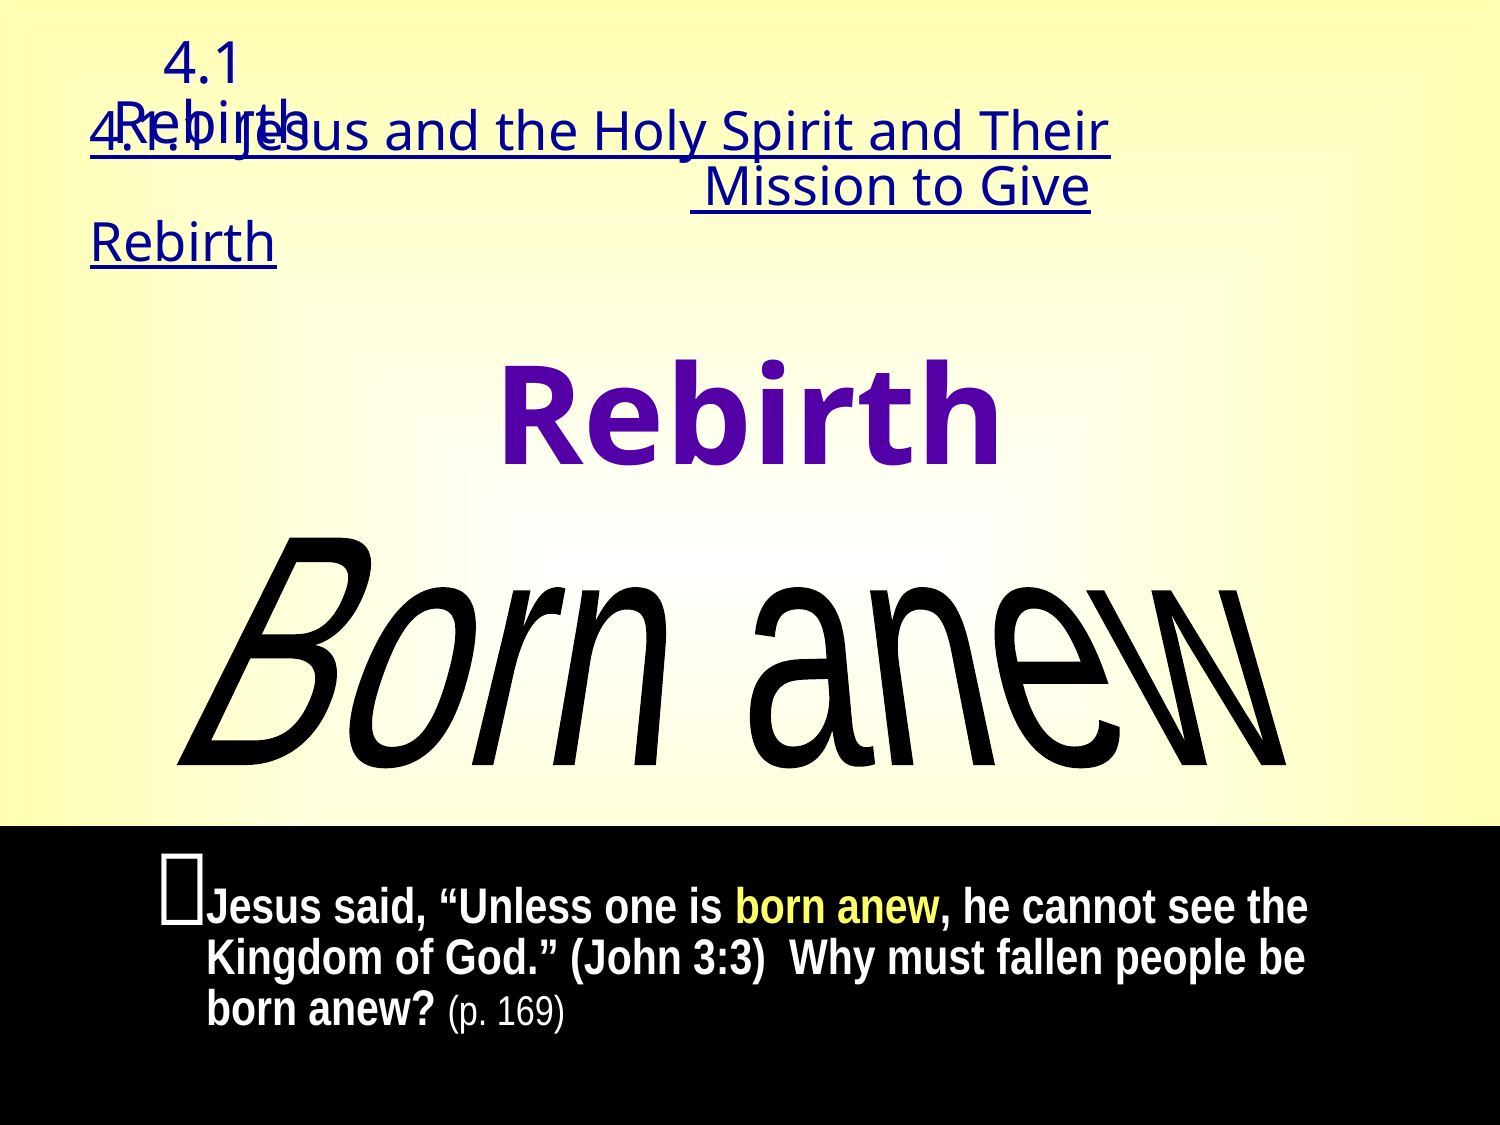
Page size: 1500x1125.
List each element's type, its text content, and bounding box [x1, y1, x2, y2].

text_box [137, 874, 1413, 1044]
text_box 4.1 Rebirth [62, 29, 363, 163]
text_box [0, 826, 1500, 1125]
text_box 4.1.1 Jesus and the Holy Spirit and Their Mission to Give Rebirth [74, 98, 1263, 280]
text_box Rebirth [371, 319, 1129, 500]
